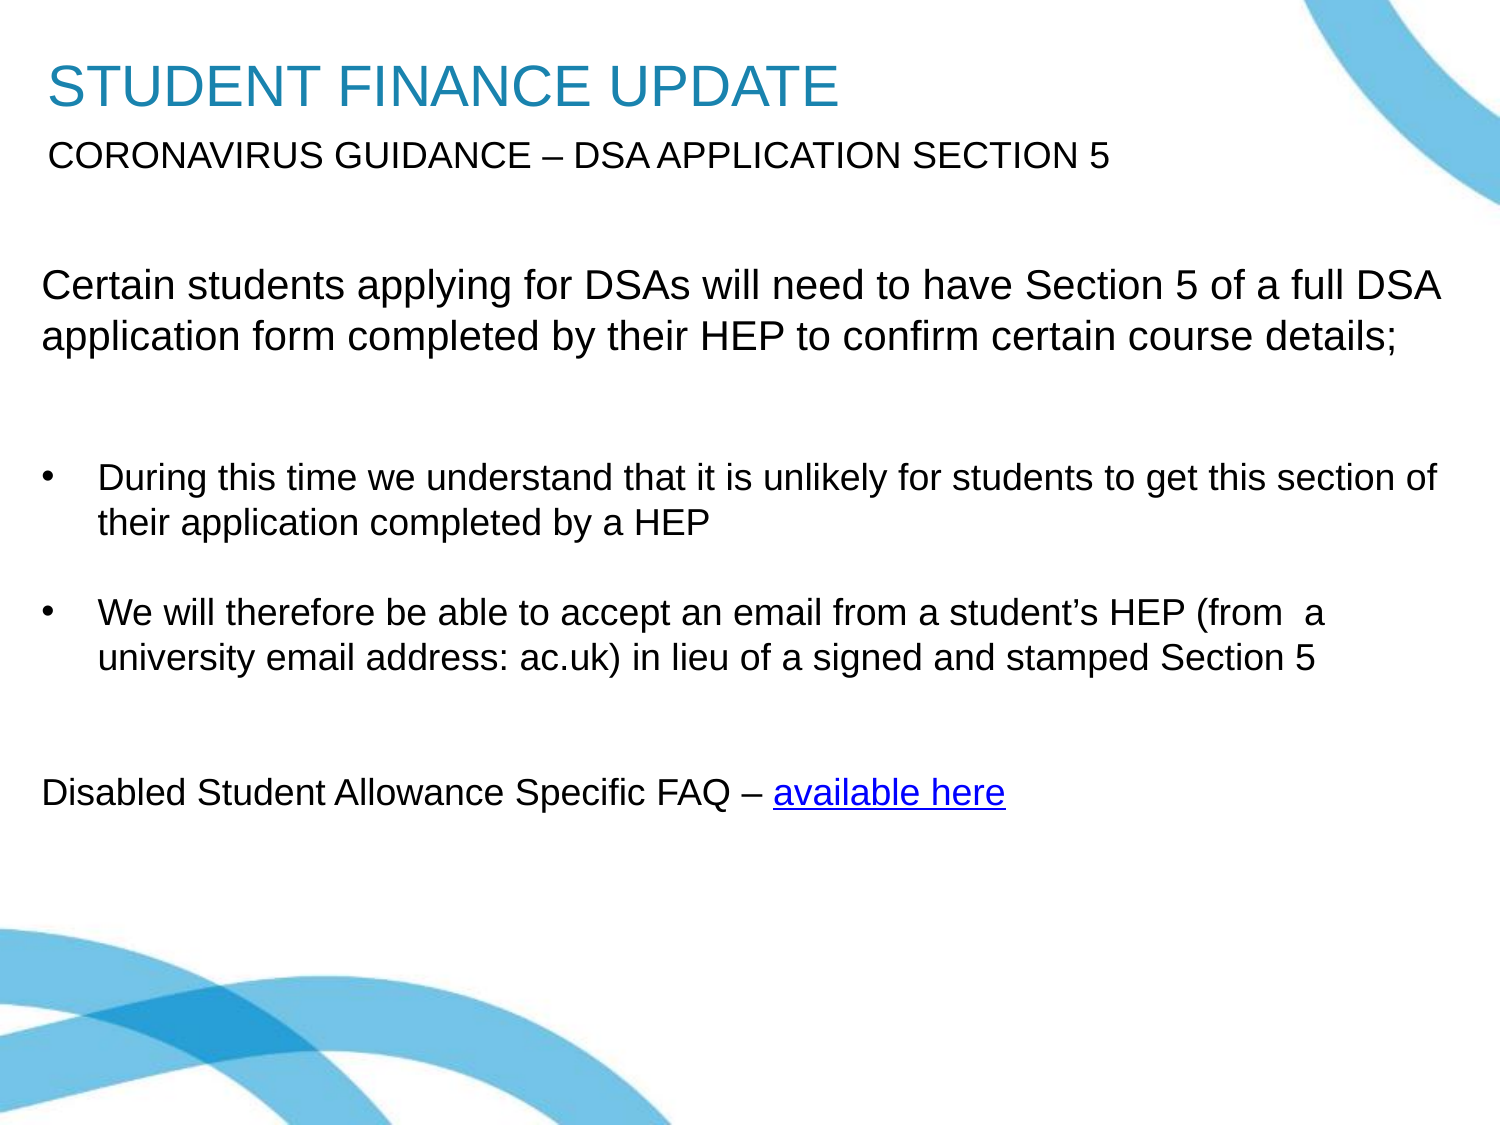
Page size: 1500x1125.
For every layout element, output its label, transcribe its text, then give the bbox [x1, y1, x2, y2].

text_box Certain students applying for DSAs will need to have Section 5 of a full DSA application form completed by their HEP to confirm certain course details; During this time we understand that it is unlikely for students to get this section of their application completed by a HEP We will therefore be able to accept an email from a student’s HEP (from a university email address: ac.uk) in lieu of a signed and stamped Section 5 Disabled Student Allowance Specific FAQ – available here [26, 250, 1474, 987]
picture [0, 0, 1500, 1125]
text_box STUDENT FINANCE UPDATE CORONAVIRUS GUIDANCE – DSA APPLICATION SECTION 5 [47, 48, 1329, 176]
